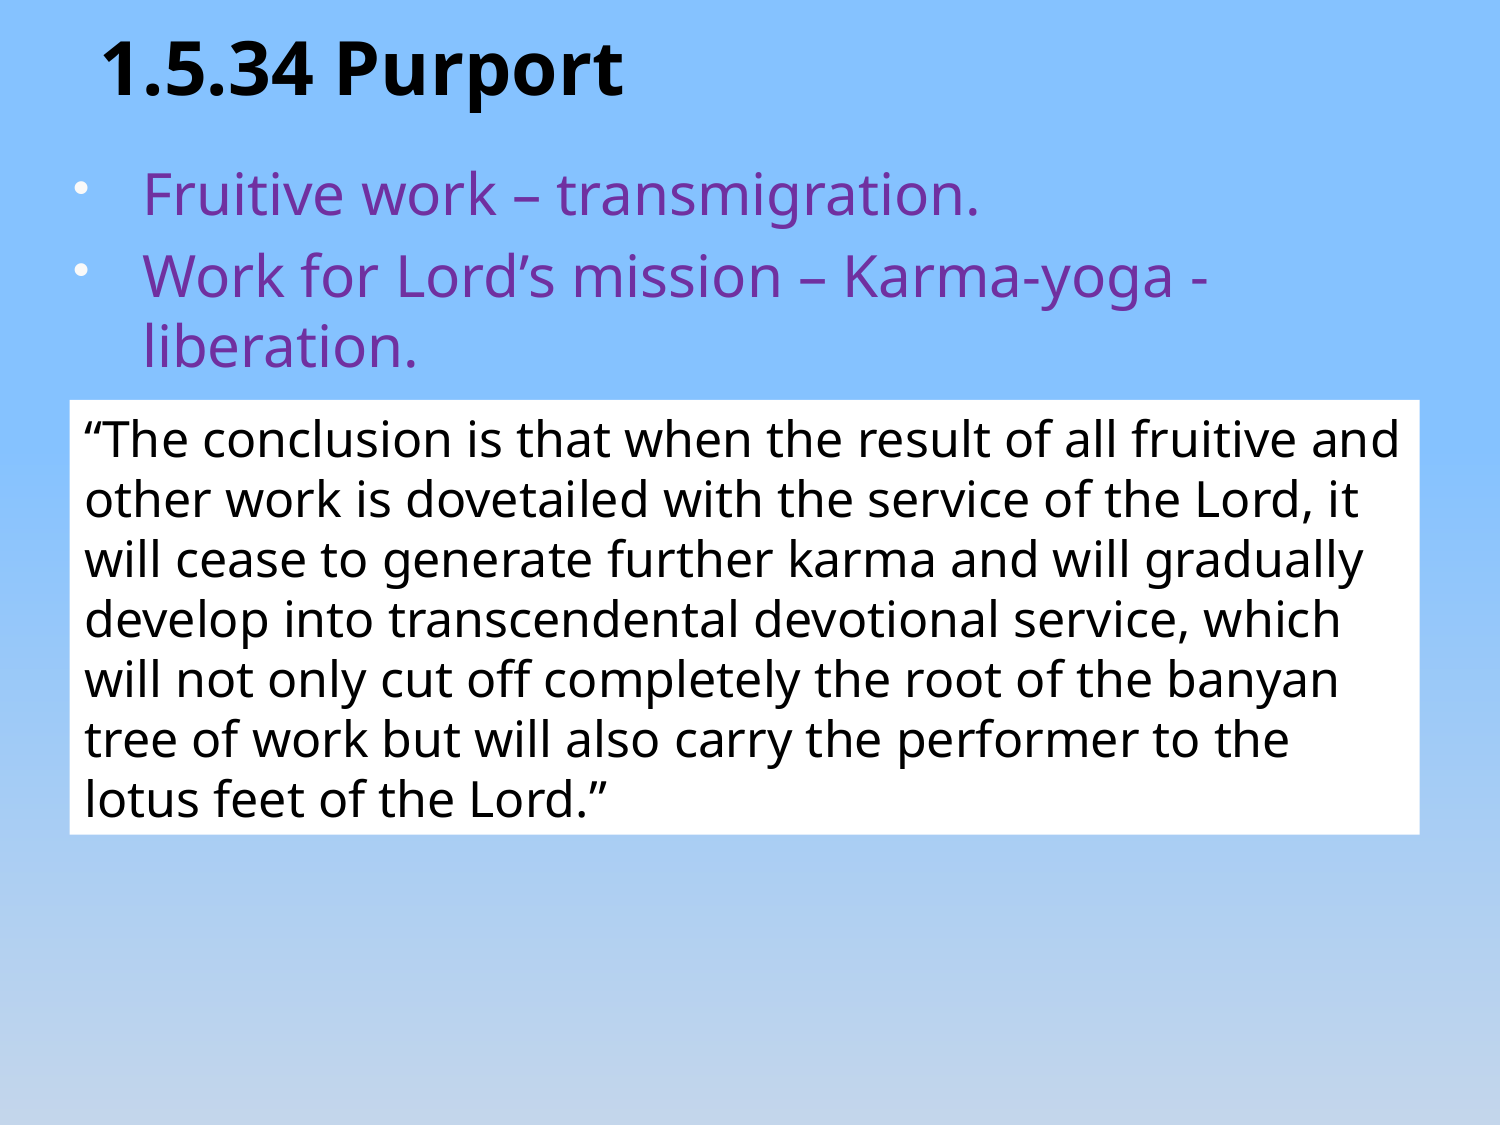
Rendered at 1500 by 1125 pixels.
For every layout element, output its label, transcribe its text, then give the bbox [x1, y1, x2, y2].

text_box “The conclusion is that when the result of all fruitive and other work is dovetailed with the service of the Lord, it will cease to generate further karma and will gradually develop into transcendental devotional service, which will not only cut off completely the root of the banyan tree of work but will also carry the performer to the lotus feet of the Lord.” [69, 399, 1420, 835]
list 1.5.34 Purport [62, 12, 1463, 138]
text_box Fruitive work – transmigration. Work for Lord’s mission – Karma-yoga - liberation. [37, 149, 1463, 350]
